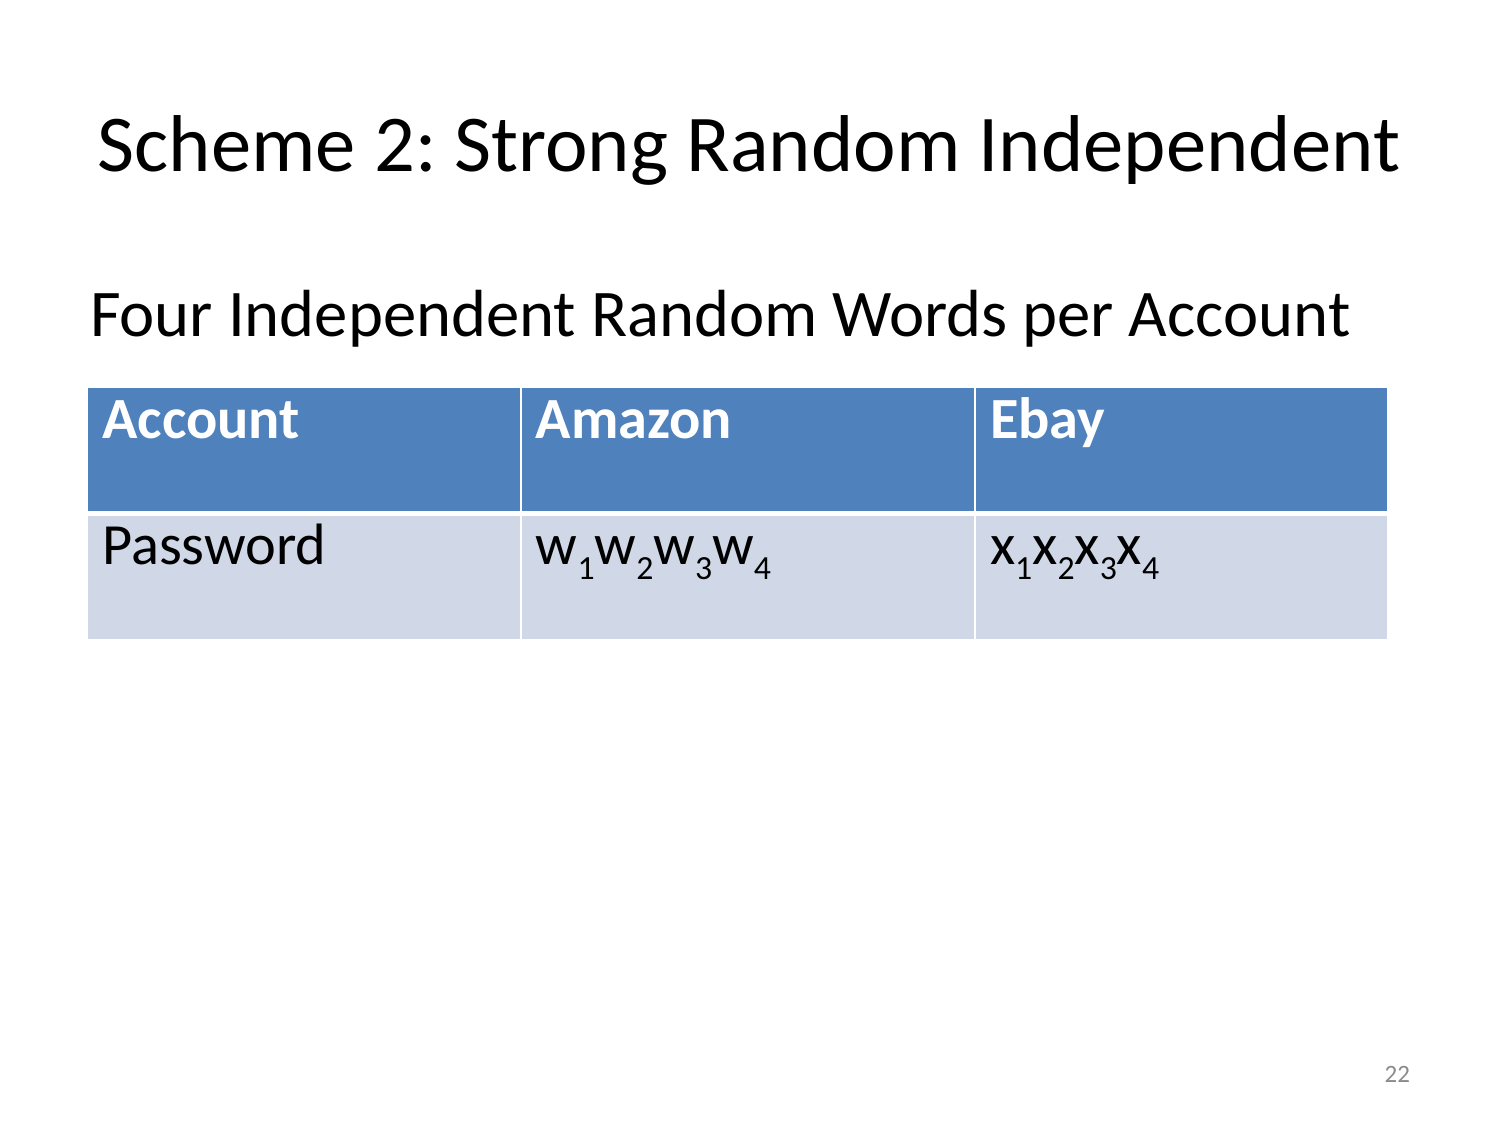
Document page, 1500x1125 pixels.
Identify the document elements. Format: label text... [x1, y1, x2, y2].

list Four Independent Random Words per Account [75, 262, 1425, 1005]
table_header Ebay [976, 388, 1387, 511]
table_cell Password [88, 516, 520, 639]
title Scheme 2: Strong Random Independent [75, 45, 1425, 233]
slide_number 22 [1074, 1042, 1425, 1103]
table_header Account [88, 388, 520, 511]
table_header Amazon [522, 388, 974, 511]
table_cell w1w2w3w4 [522, 516, 974, 639]
table_cell x1x2x3x4 [976, 516, 1387, 639]
